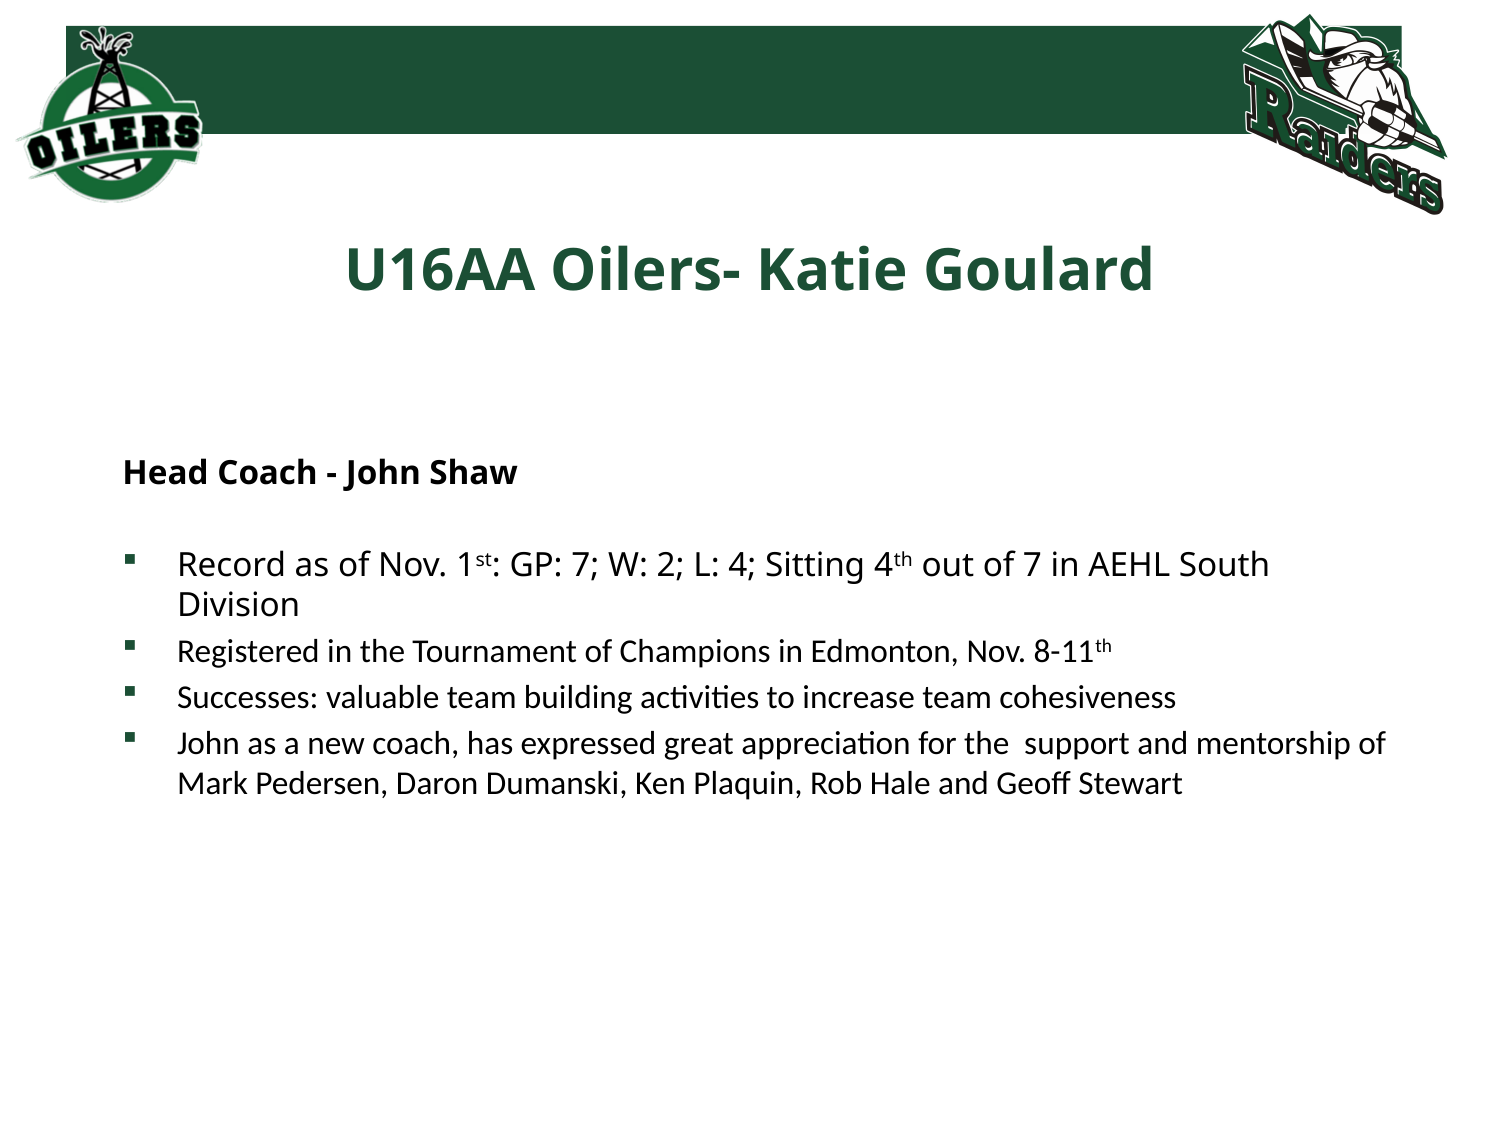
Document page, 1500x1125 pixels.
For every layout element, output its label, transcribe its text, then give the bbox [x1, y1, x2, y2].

list Head Coach - John Shaw Record as of Nov. 1st: GP: 7; W: 2; L: 4; Sitting 4th out of 7 in AEHL South Division Registered in the Tournament of Champions in Edmonton, Nov. 8-11th Successes: valuable team building activities to increase team cohesiveness John as a new coach, has expressed great appreciation for the support and mentorship of Mark Pedersen, Daron Dumanski, Ken Plaquin, Rob Hale and Geoff Stewart [94, 350, 1406, 948]
picture [15, 25, 203, 203]
title U16AA Oilers- Katie Goulard [94, 177, 1406, 350]
picture [1242, 12, 1449, 216]
